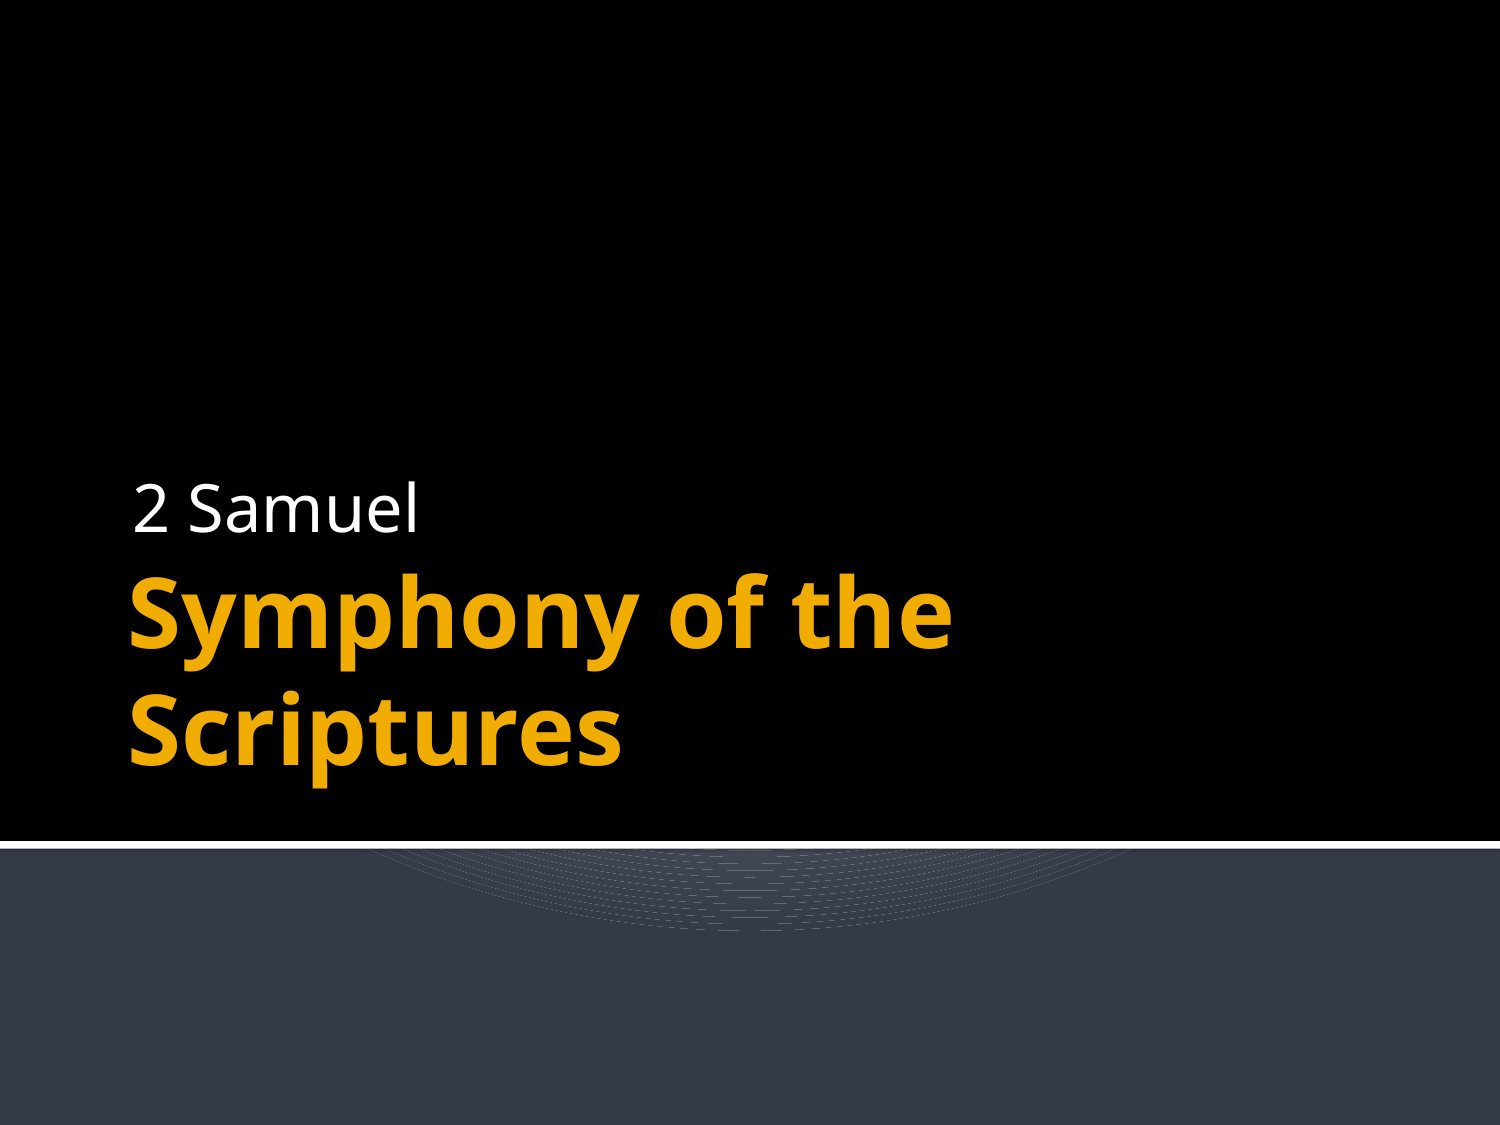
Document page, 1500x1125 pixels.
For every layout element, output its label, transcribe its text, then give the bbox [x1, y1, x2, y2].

subtitle 2 Samuel [112, 299, 1438, 546]
title Symphony of the Scriptures [112, 550, 1438, 825]
